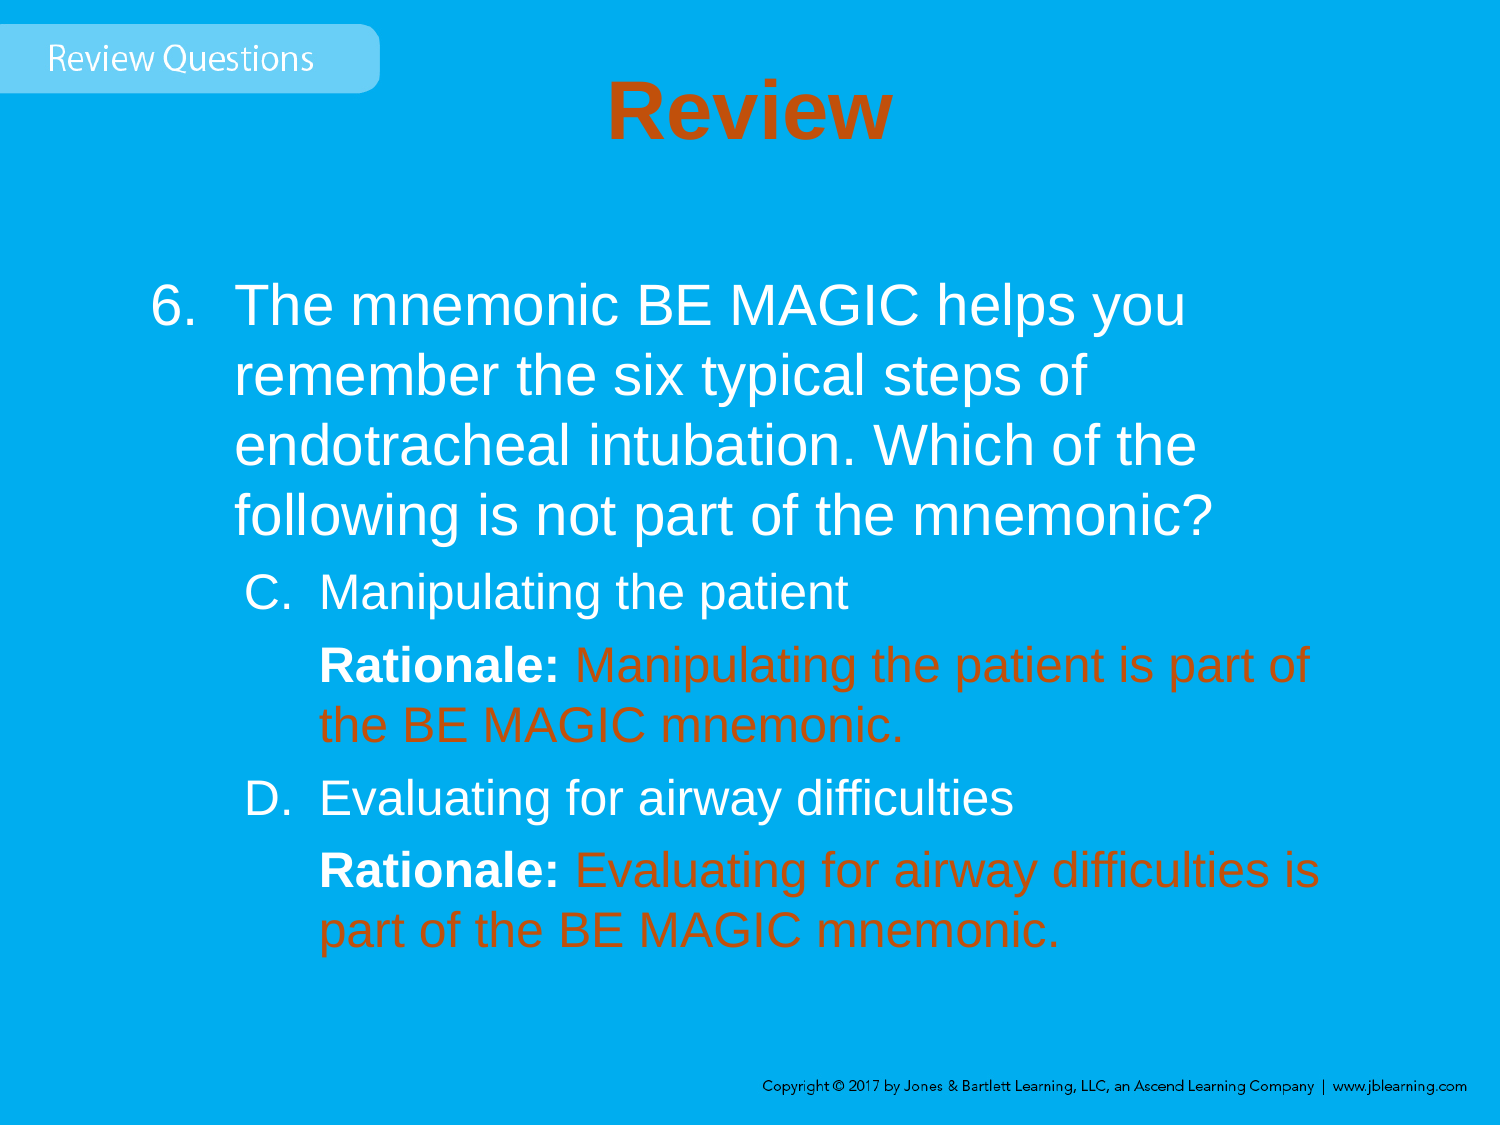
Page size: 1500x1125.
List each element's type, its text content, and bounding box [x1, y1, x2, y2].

title Review [112, 37, 1388, 188]
list The mnemonic BE MAGIC helps you remember the six typical steps of endotracheal intubation. Which of the following is not part of the mnemonic? Manipulating the patient Rationale: Manipulating the patient is part of the BE MAGIC mnemonic. Evaluating for airway difficulties Rationale: Evaluating for airway difficulties is part of the BE MAGIC mnemonic. [112, 237, 1388, 1025]
picture [0, 25, 377, 93]
